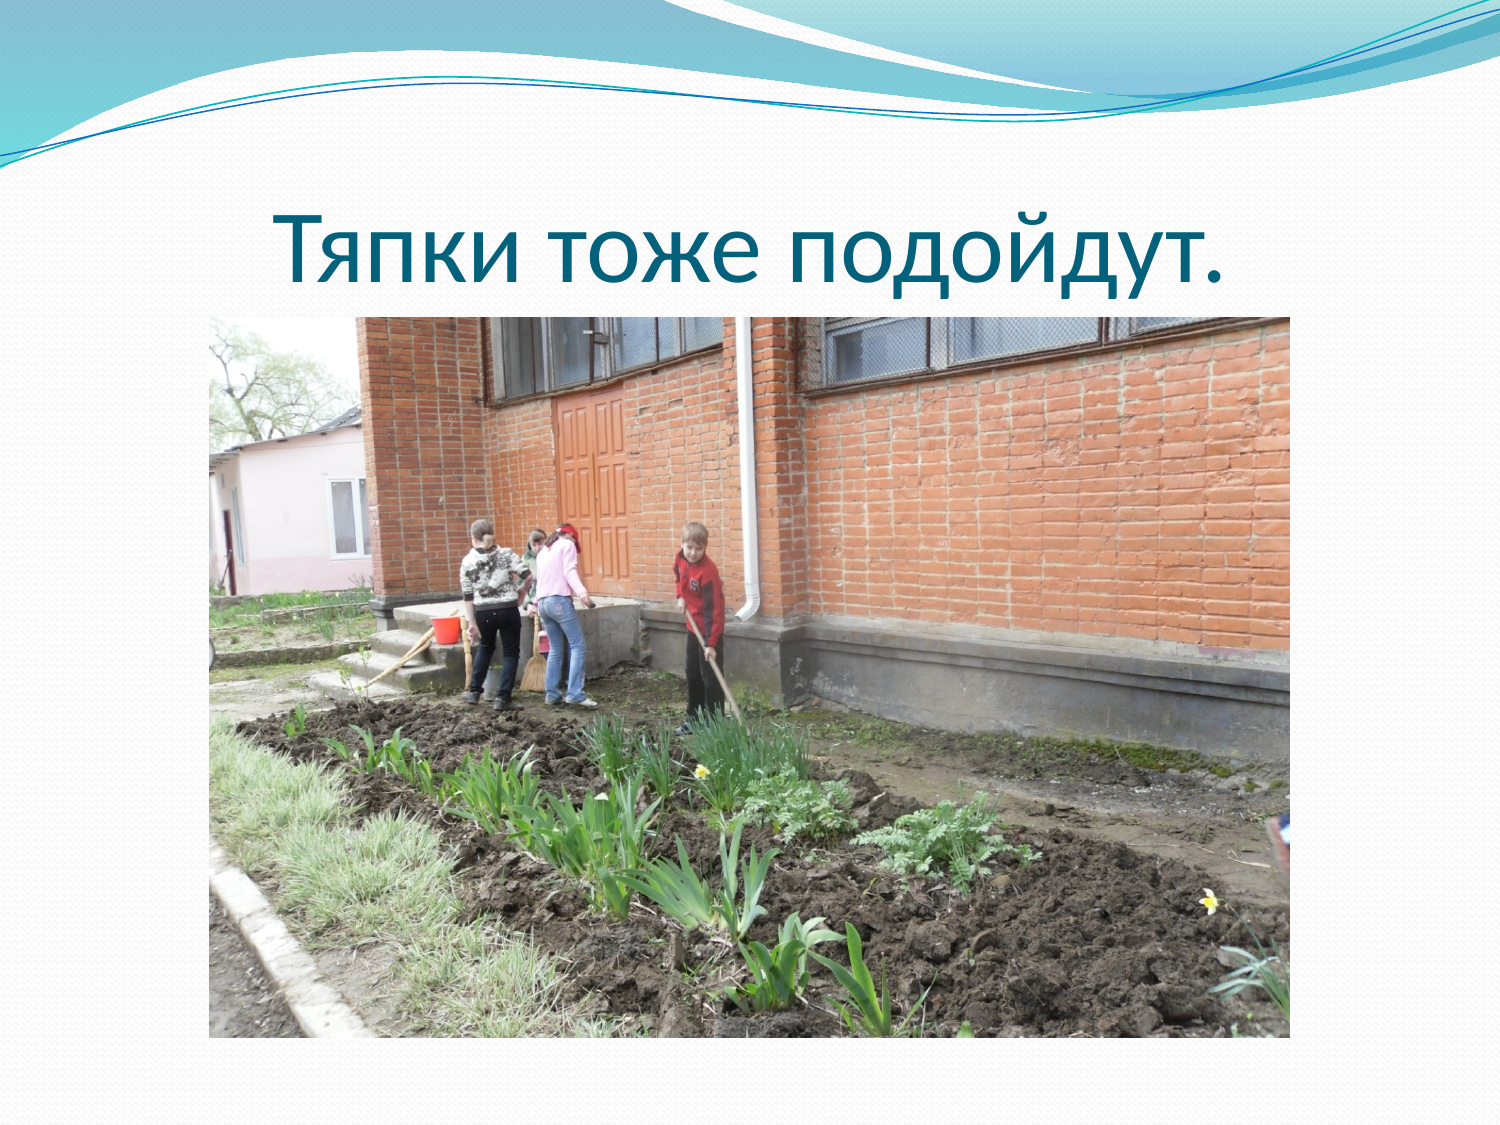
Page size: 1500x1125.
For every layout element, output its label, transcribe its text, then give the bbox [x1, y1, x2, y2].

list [209, 317, 1291, 1038]
title Тяпки тоже подойдут. [75, 115, 1425, 303]
